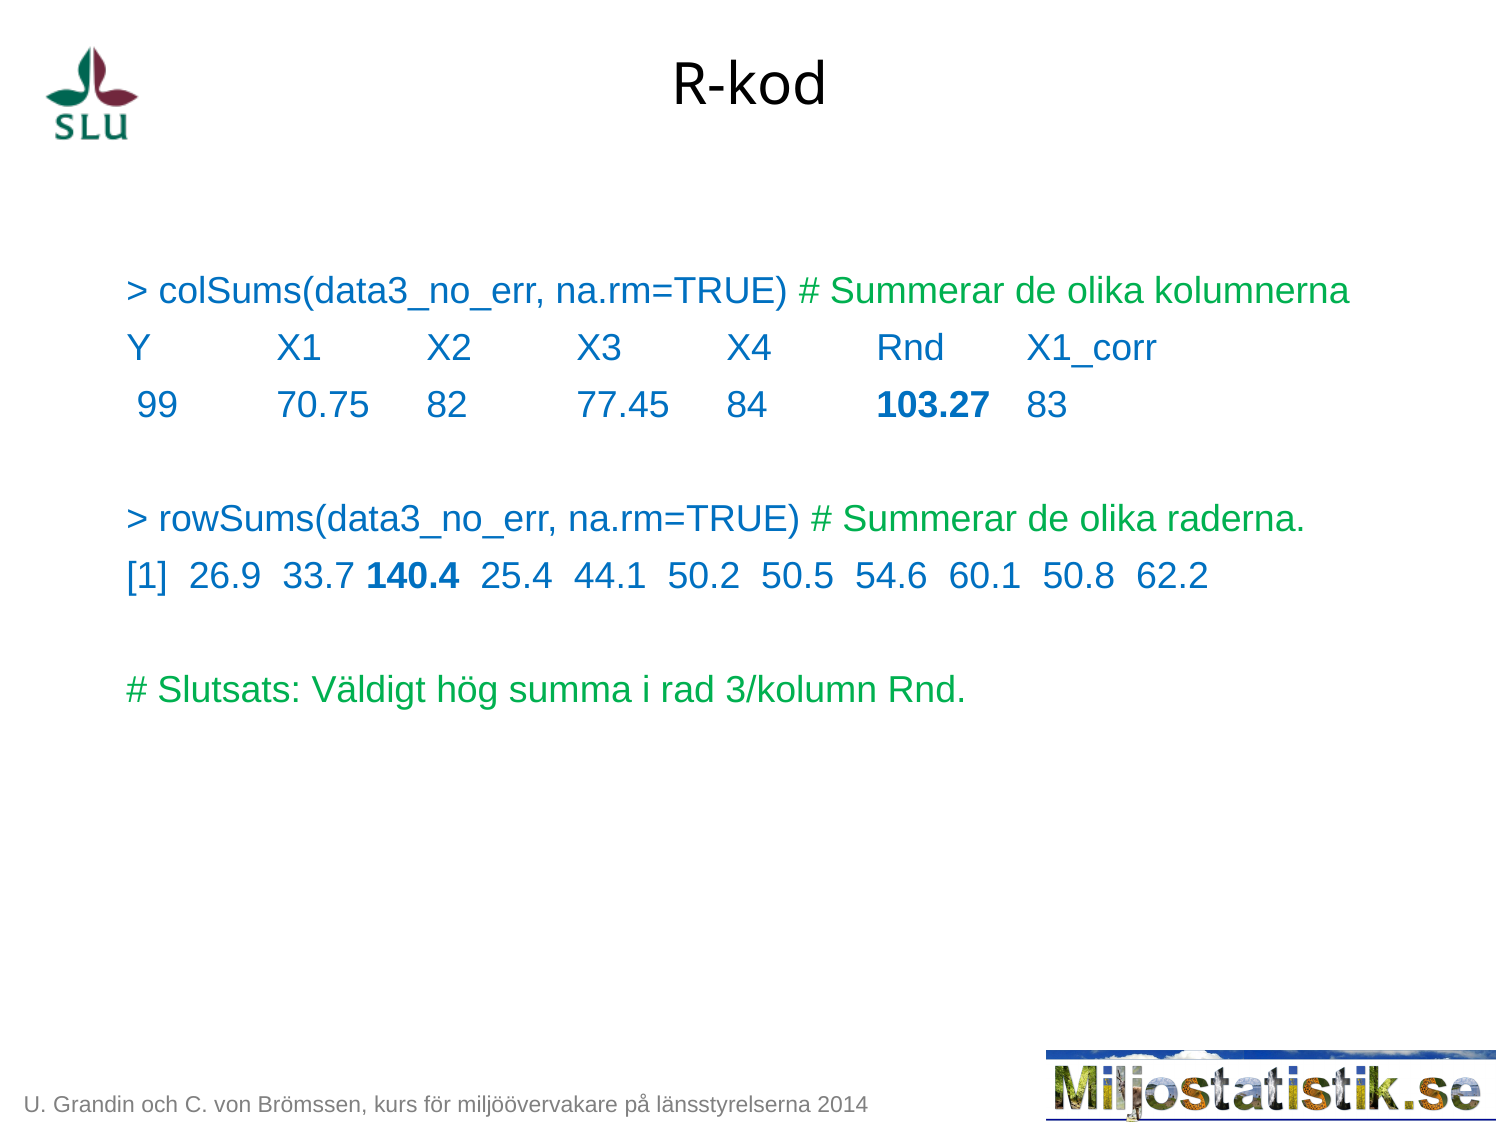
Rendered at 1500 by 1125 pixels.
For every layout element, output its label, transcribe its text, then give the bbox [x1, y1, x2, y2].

picture [1046, 1050, 1496, 1122]
title R-kod [75, 38, 1425, 125]
list > colSums(data3_no_err, na.rm=TRUE) # Summerar de olika kolumnerna Y X1 X2 X3 X4 Rnd X1_corr 99 70.75 82 77.45 84 103.27 83 > rowSums(data3_no_err, na.rm=TRUE) # Summerar de olika raderna. [1] 26.9 33.7 140.4 25.4 44.1 50.2 50.5 54.6 60.1 50.8 62.2 # Slutsats: Väldigt hög summa i rad 3/kolumn Rnd. [111, 253, 1425, 1005]
